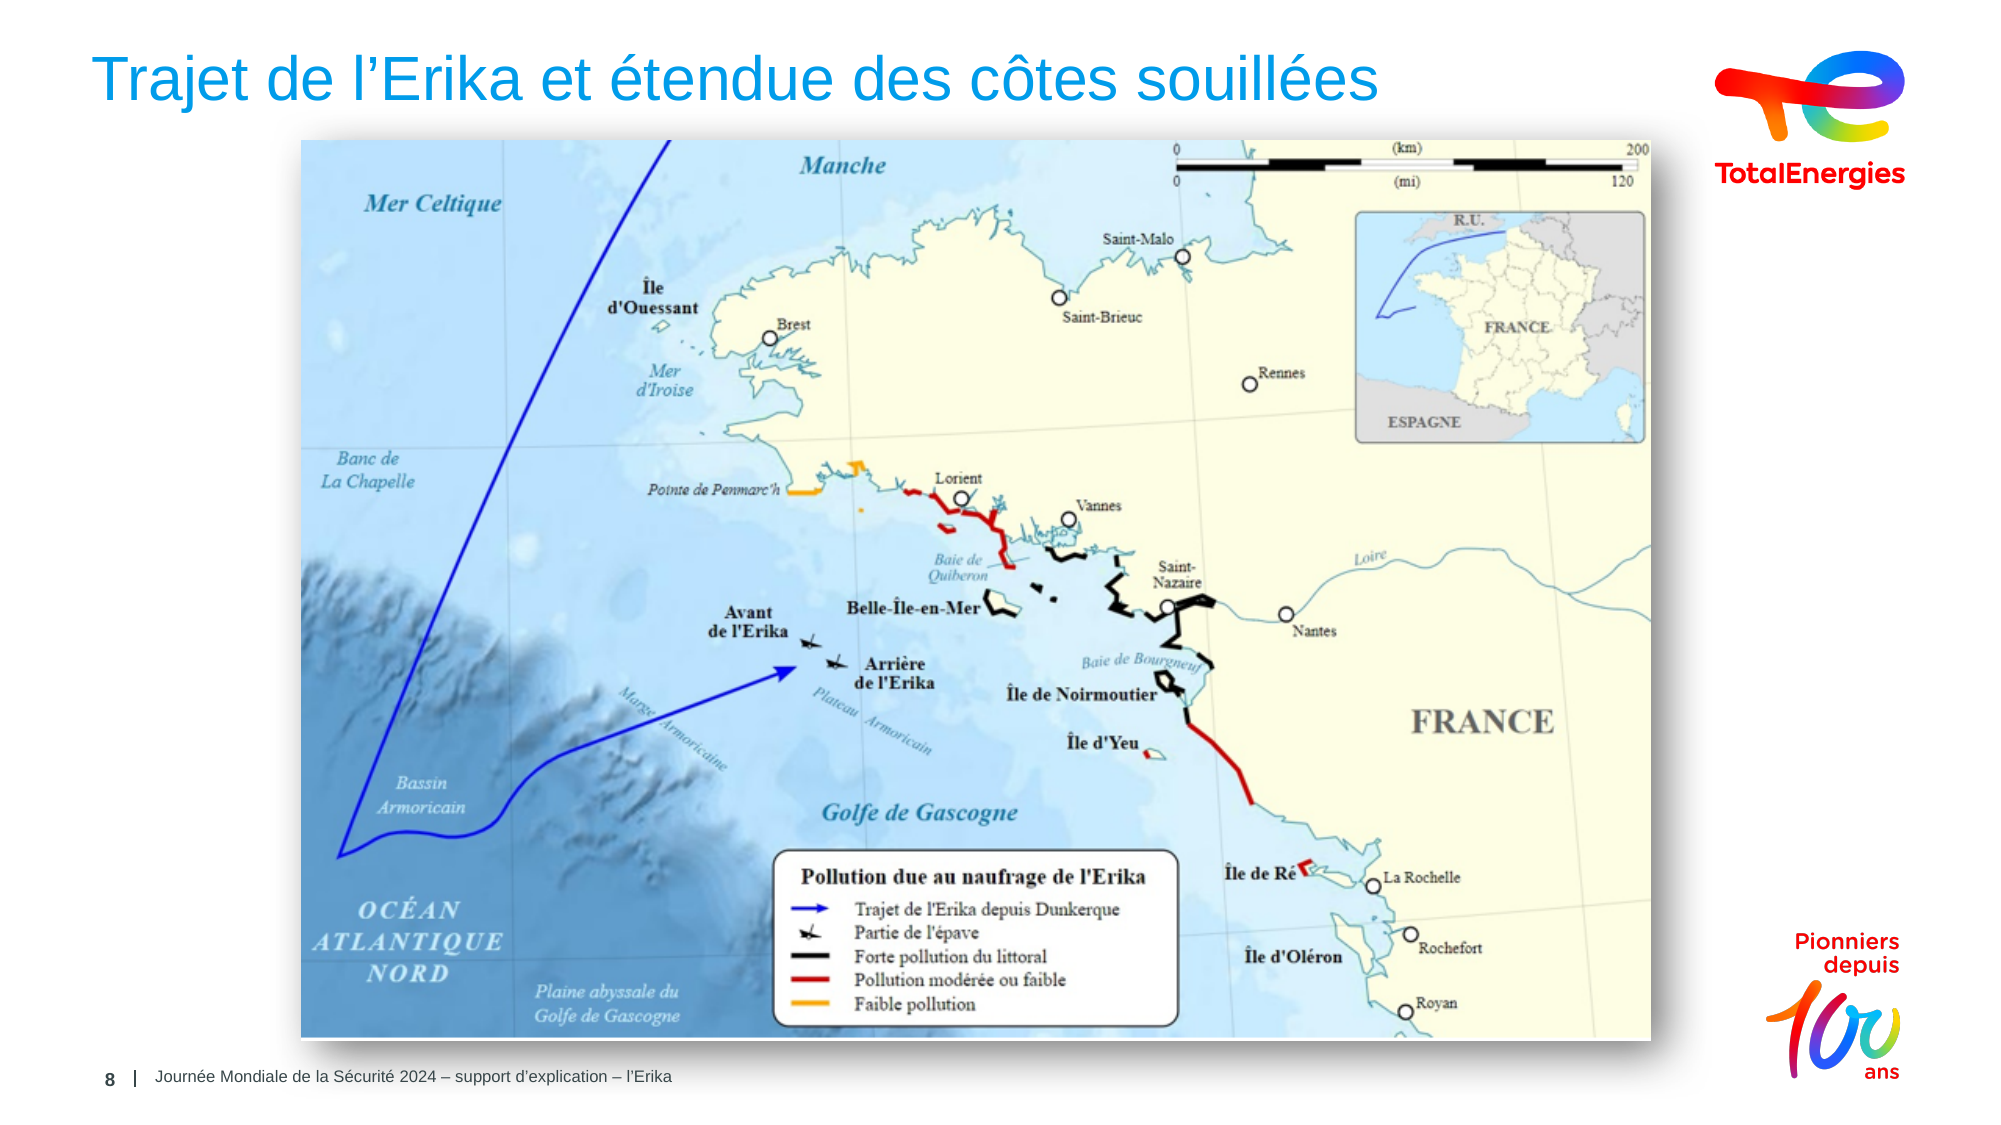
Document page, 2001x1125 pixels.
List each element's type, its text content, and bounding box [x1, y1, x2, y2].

text_box Trajet de l’Erika et étendue des côtes souillées [77, 30, 1672, 127]
text_box Journée Mondiale de la Sécurité 2024 – support d’explication – l’Erika [140, 1058, 731, 1100]
picture [301, 140, 1651, 1041]
slide_number 8 [35, 1058, 131, 1100]
picture [1750, 917, 1916, 1095]
picture [1688, 24, 1931, 216]
